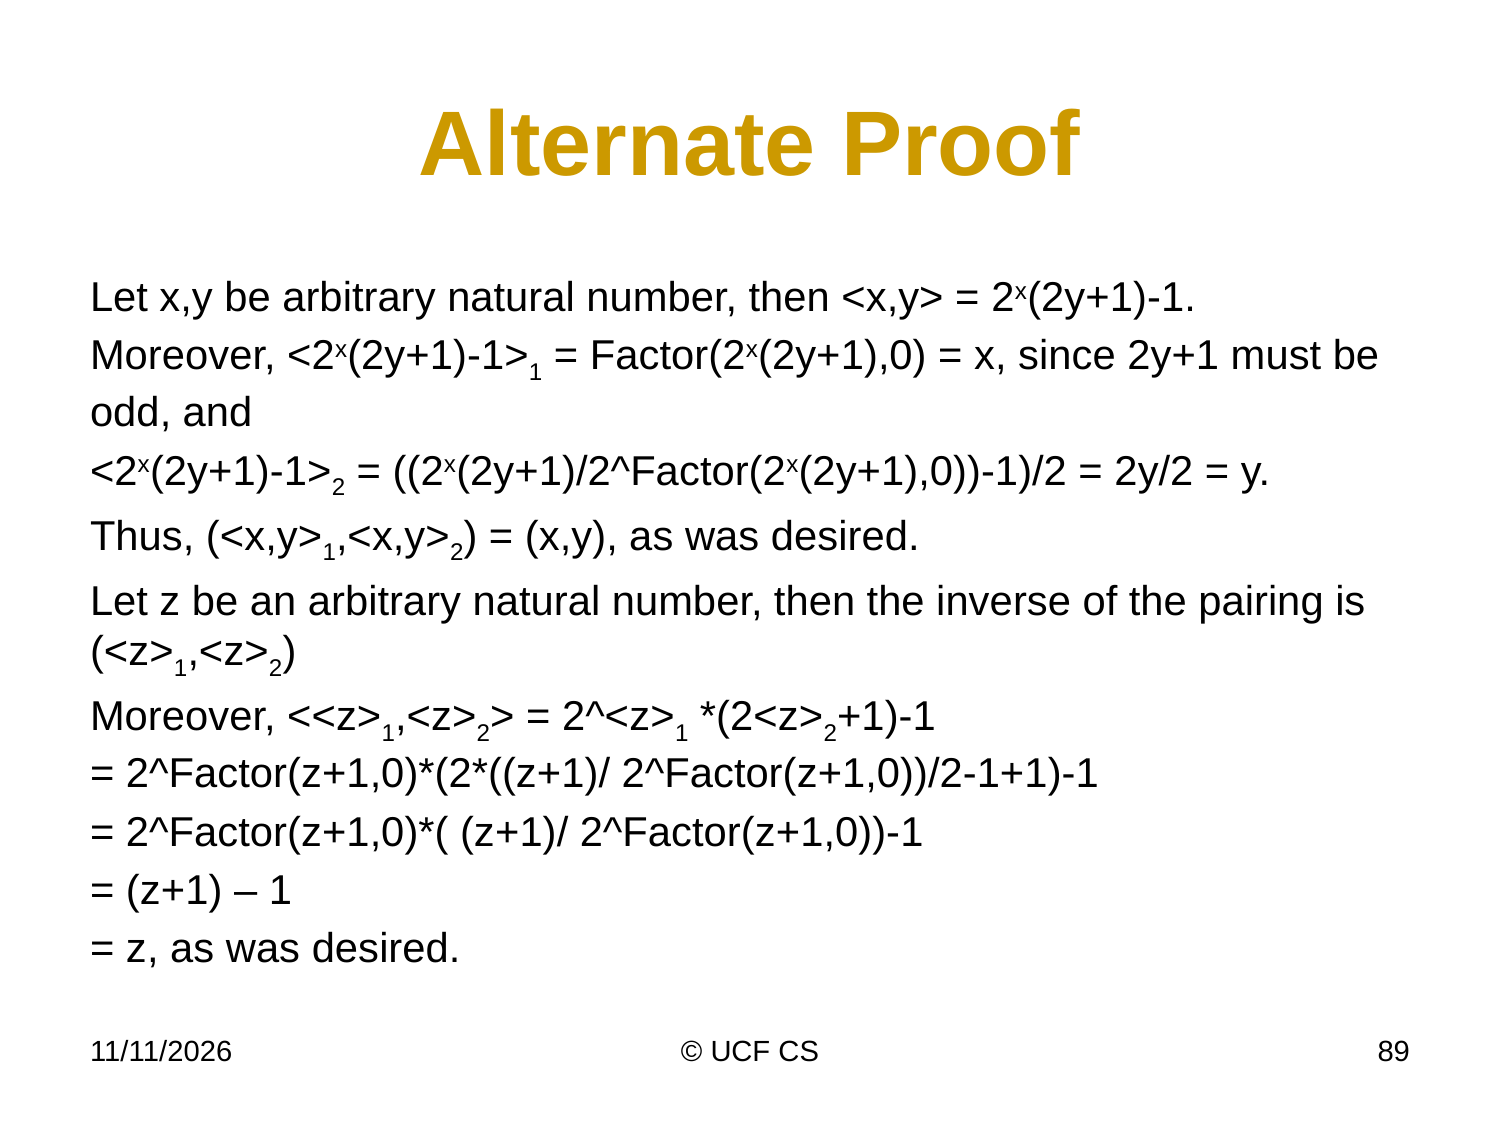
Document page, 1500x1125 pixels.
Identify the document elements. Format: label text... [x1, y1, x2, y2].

title Alternate Proof [75, 45, 1425, 233]
footer © UCF CS [512, 1024, 988, 1103]
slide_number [74, 1024, 426, 1103]
slide_number 89 [1074, 1024, 1426, 1103]
list Let x,y be arbitrary natural number, then <x,y> = 2x(2y+1)-1. Moreover, <2x(2y+1)-1>1 = Factor(2x(2y+1),0) = x, since 2y+1 must be odd, and <2x(2y+1)-1>2 = ((2x(2y+1)/2^Factor(2x(2y+1),0))-1)/2 = 2y/2 = y. Thus, (<x,y>1,<x,y>2) = (x,y), as was desired. Let z be an arbitrary natural number, then the inverse of the pairing is (<z>1,<z>2) Moreover, <<z>1,<z>2> = 2^<z>1 *(2<z>2+1)-1 = 2^Factor(z+1,0)*(2*((z+1)/ 2^Factor(z+1,0))/2-1+1)-1 = 2^Factor(z+1,0)*( (z+1)/ 2^Factor(z+1,0))-1 = (z+1) – 1 = z, as was desired. [75, 262, 1425, 1005]
